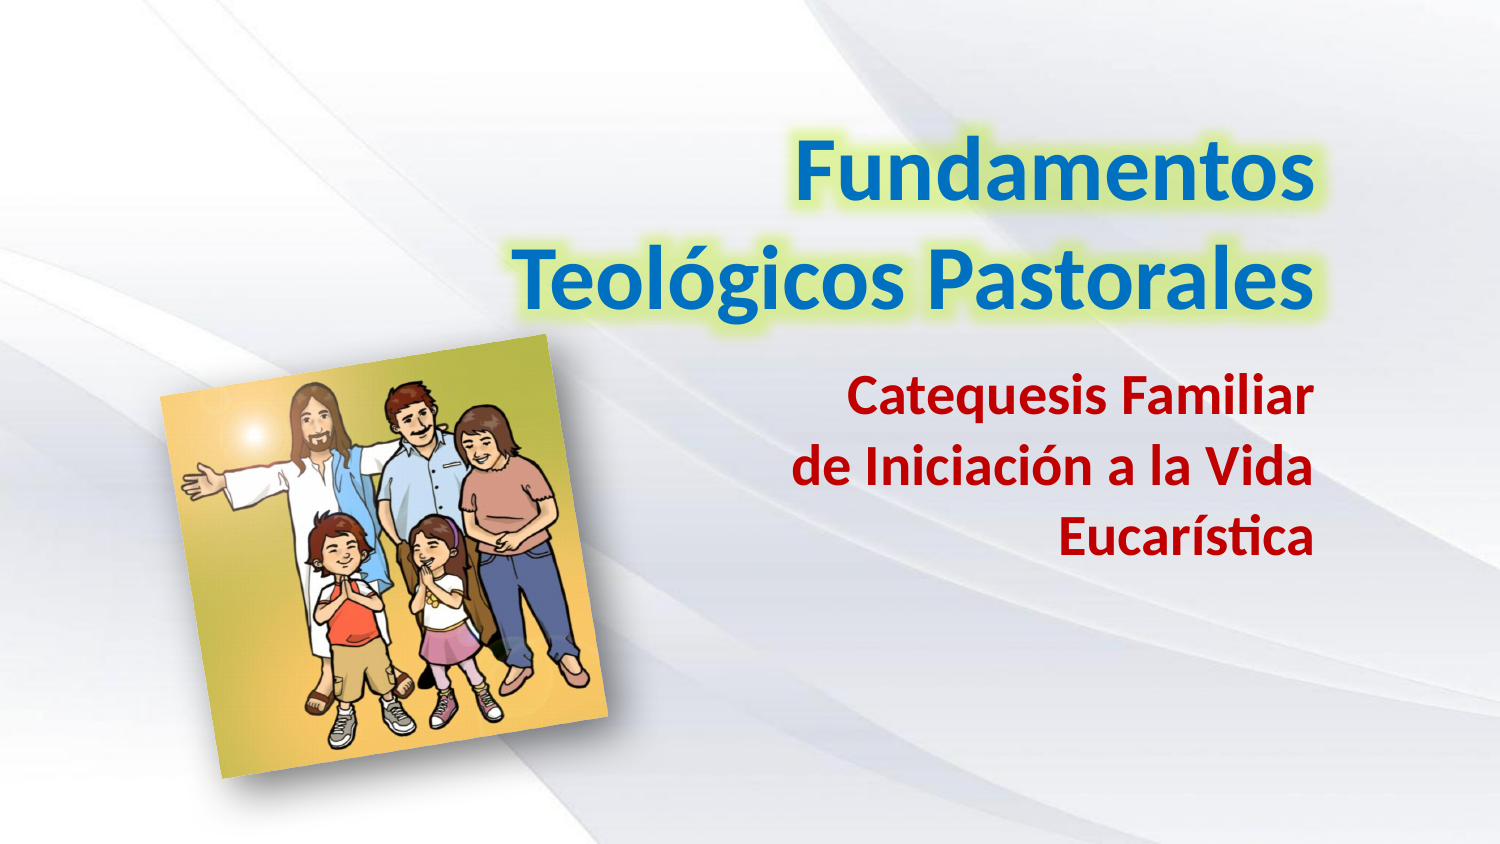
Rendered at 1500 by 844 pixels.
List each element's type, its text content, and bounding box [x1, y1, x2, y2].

picture [0, 0, 1500, 844]
text_box Catequesis Familiar de Iniciación a la Vida Eucarística [749, 351, 1327, 573]
text_box Fundamentos Teológicos Pastorales [276, 101, 1329, 336]
